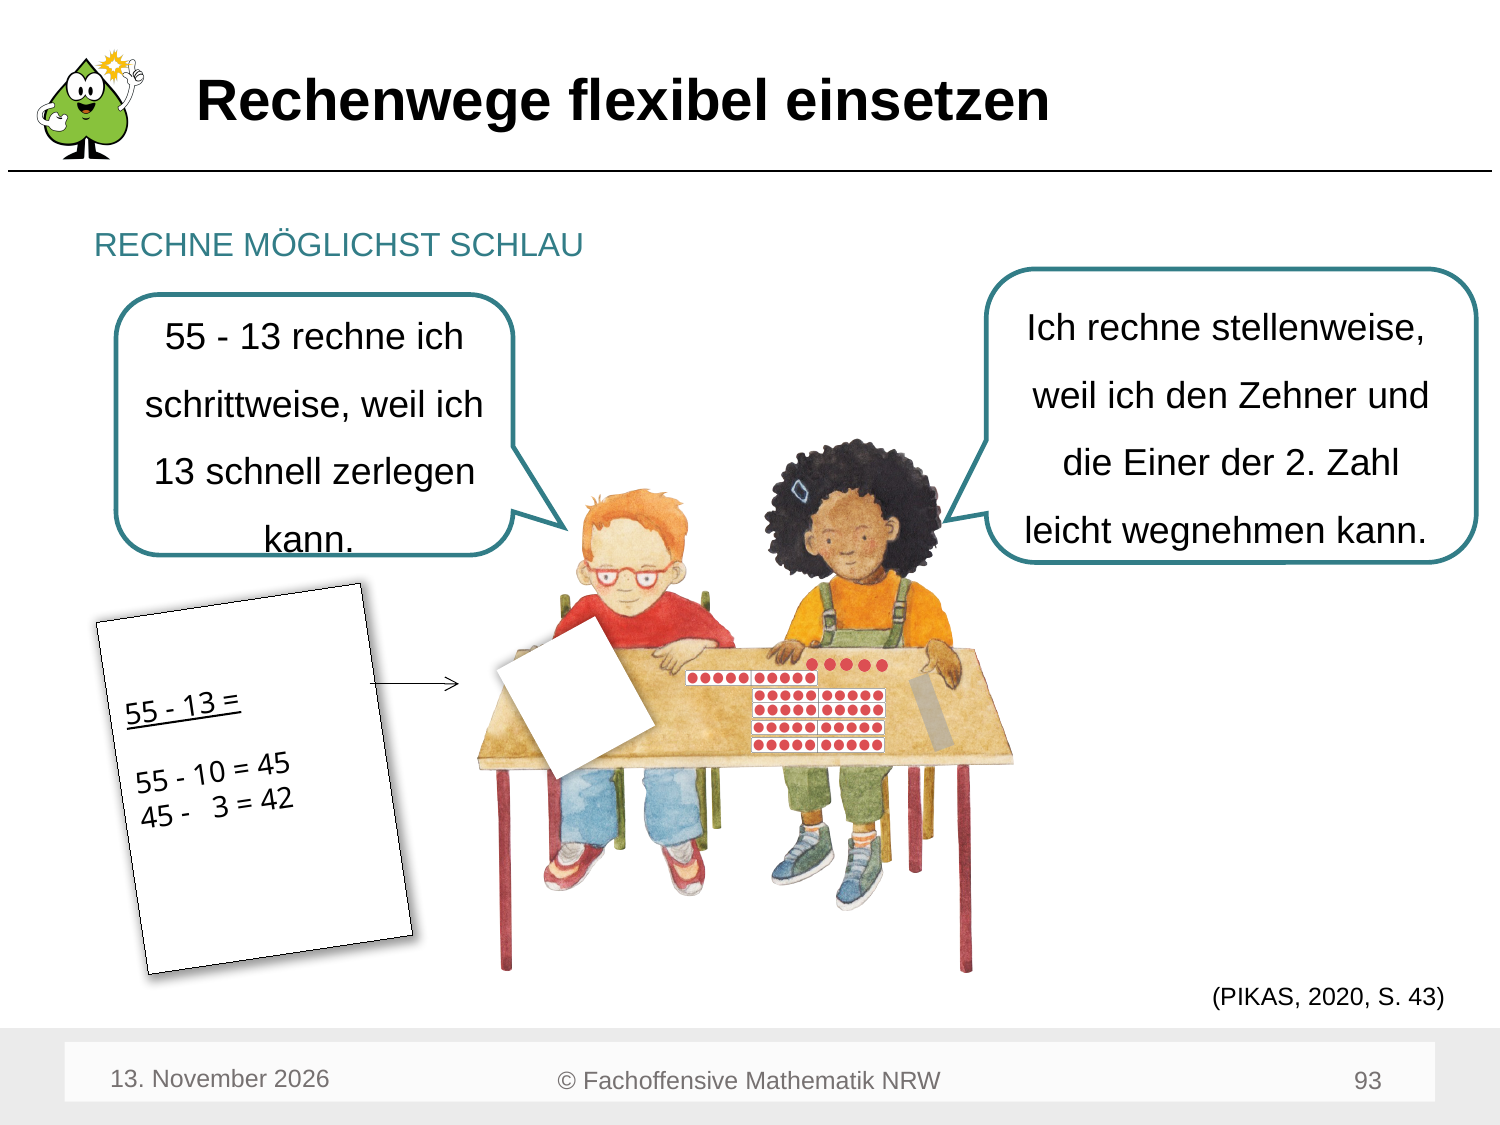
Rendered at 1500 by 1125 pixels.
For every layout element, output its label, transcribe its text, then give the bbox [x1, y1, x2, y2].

picture [19, 42, 161, 163]
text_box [120, 600, 459, 957]
slide_number 93 [1059, 1042, 1397, 1102]
picture [477, 438, 1014, 973]
title Rechenwege flexibel einsetzen [179, 62, 1477, 162]
text_box (PIKAS, 2020, S. 43) [1197, 973, 1461, 1018]
list [78, 286, 1423, 1012]
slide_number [95, 1039, 433, 1105]
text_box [685, 658, 942, 753]
list RECHNE MÖGLICHST SCHLAU [78, 195, 1348, 269]
text_box 55 - 13 rechne ich schrittweise, weil ich 13 schnell zerlegen kann. [114, 293, 515, 557]
text_box Ich rechne stellenweise, weil ich den Zehner und die Einer der 2. Zahl leicht wegnehmen kann. [985, 267, 1478, 564]
